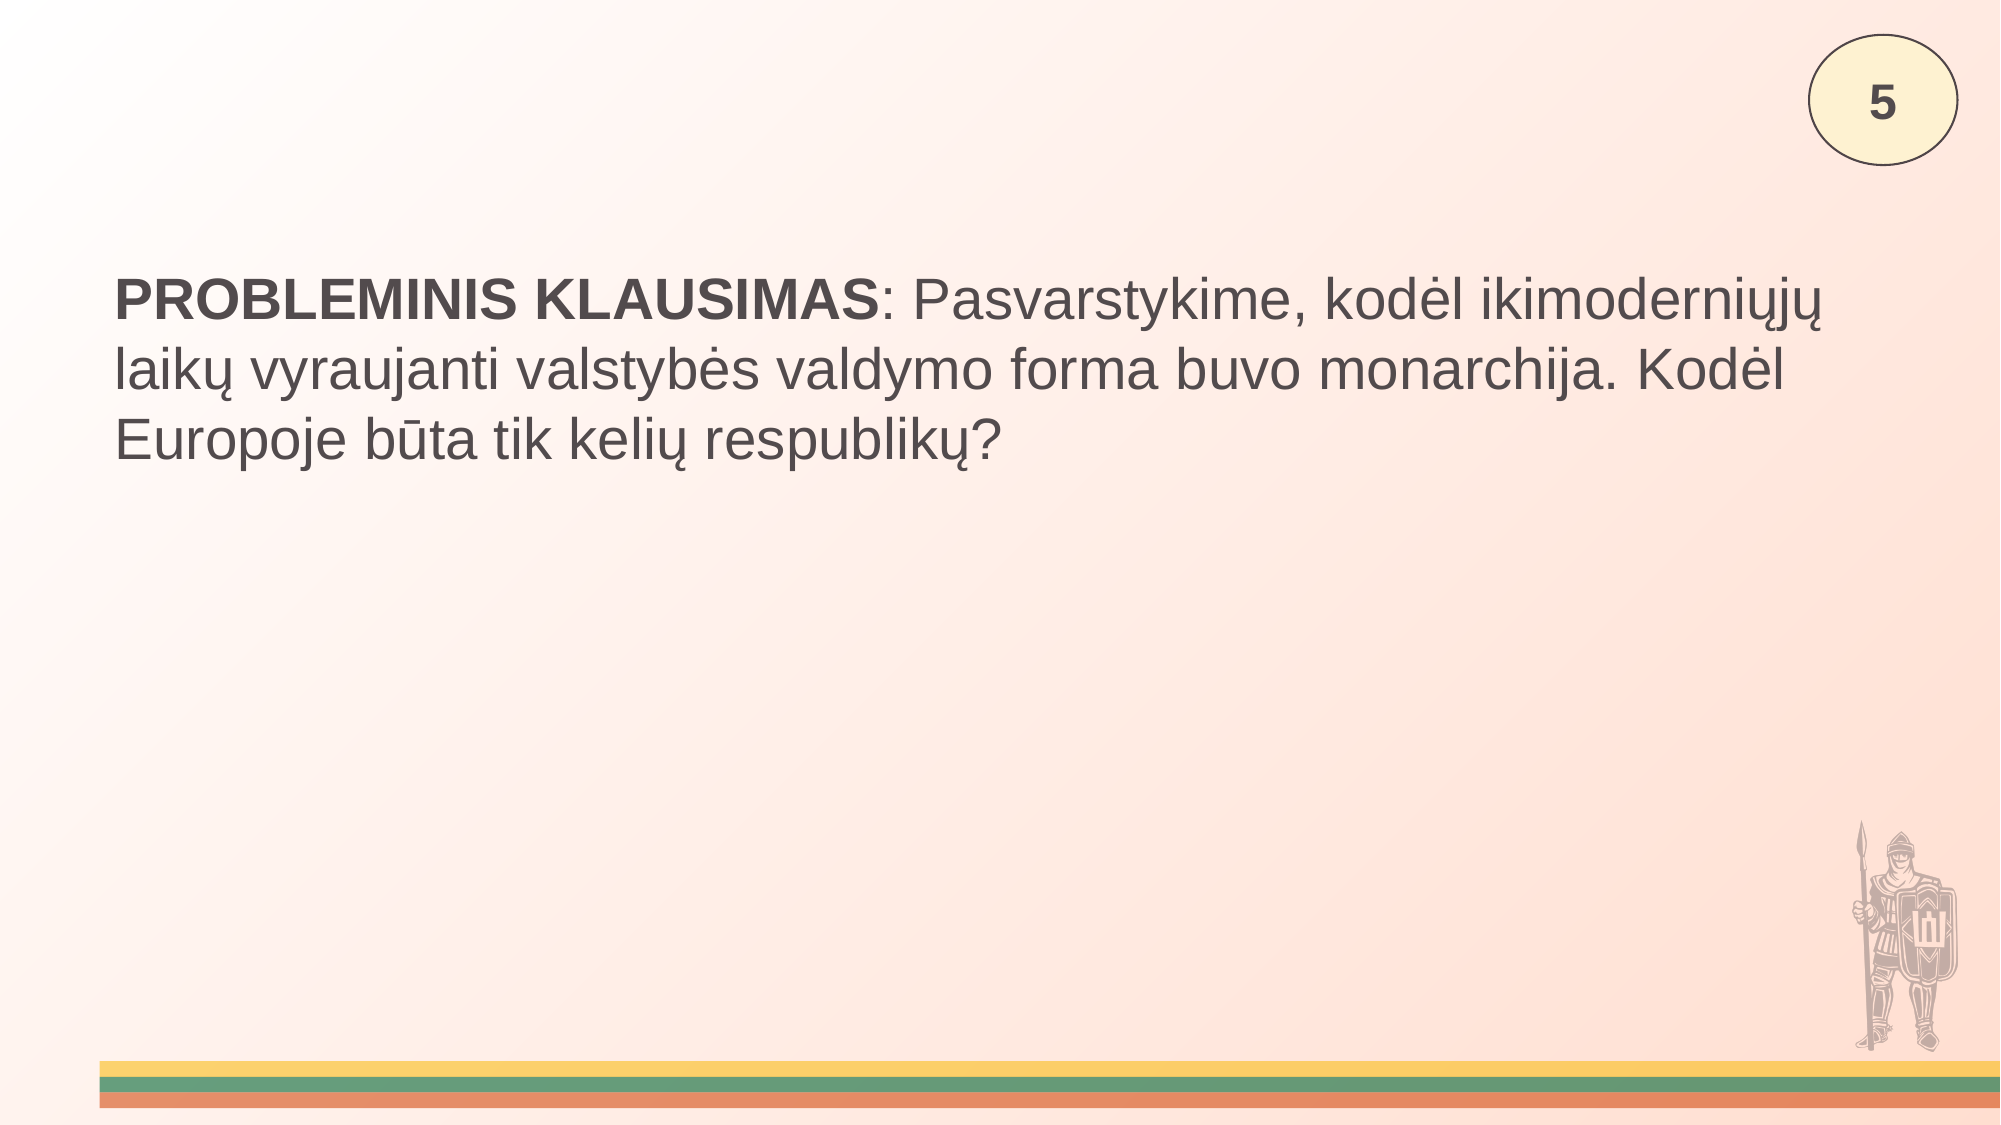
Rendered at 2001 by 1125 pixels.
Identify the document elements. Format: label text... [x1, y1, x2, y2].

text_box [1808, 33, 1959, 167]
text_box 5 [1828, 62, 1938, 137]
picture [1844, 816, 1964, 1055]
text_box PROBLEMINIS KLAUSIMAS: Pasvarstykime, kodėl ikimoderniųjų laikų vyraujanti valstybės valdymo forma buvo monarchija. Kodėl Europoje būta tik kelių respublikų? [99, 253, 1973, 479]
